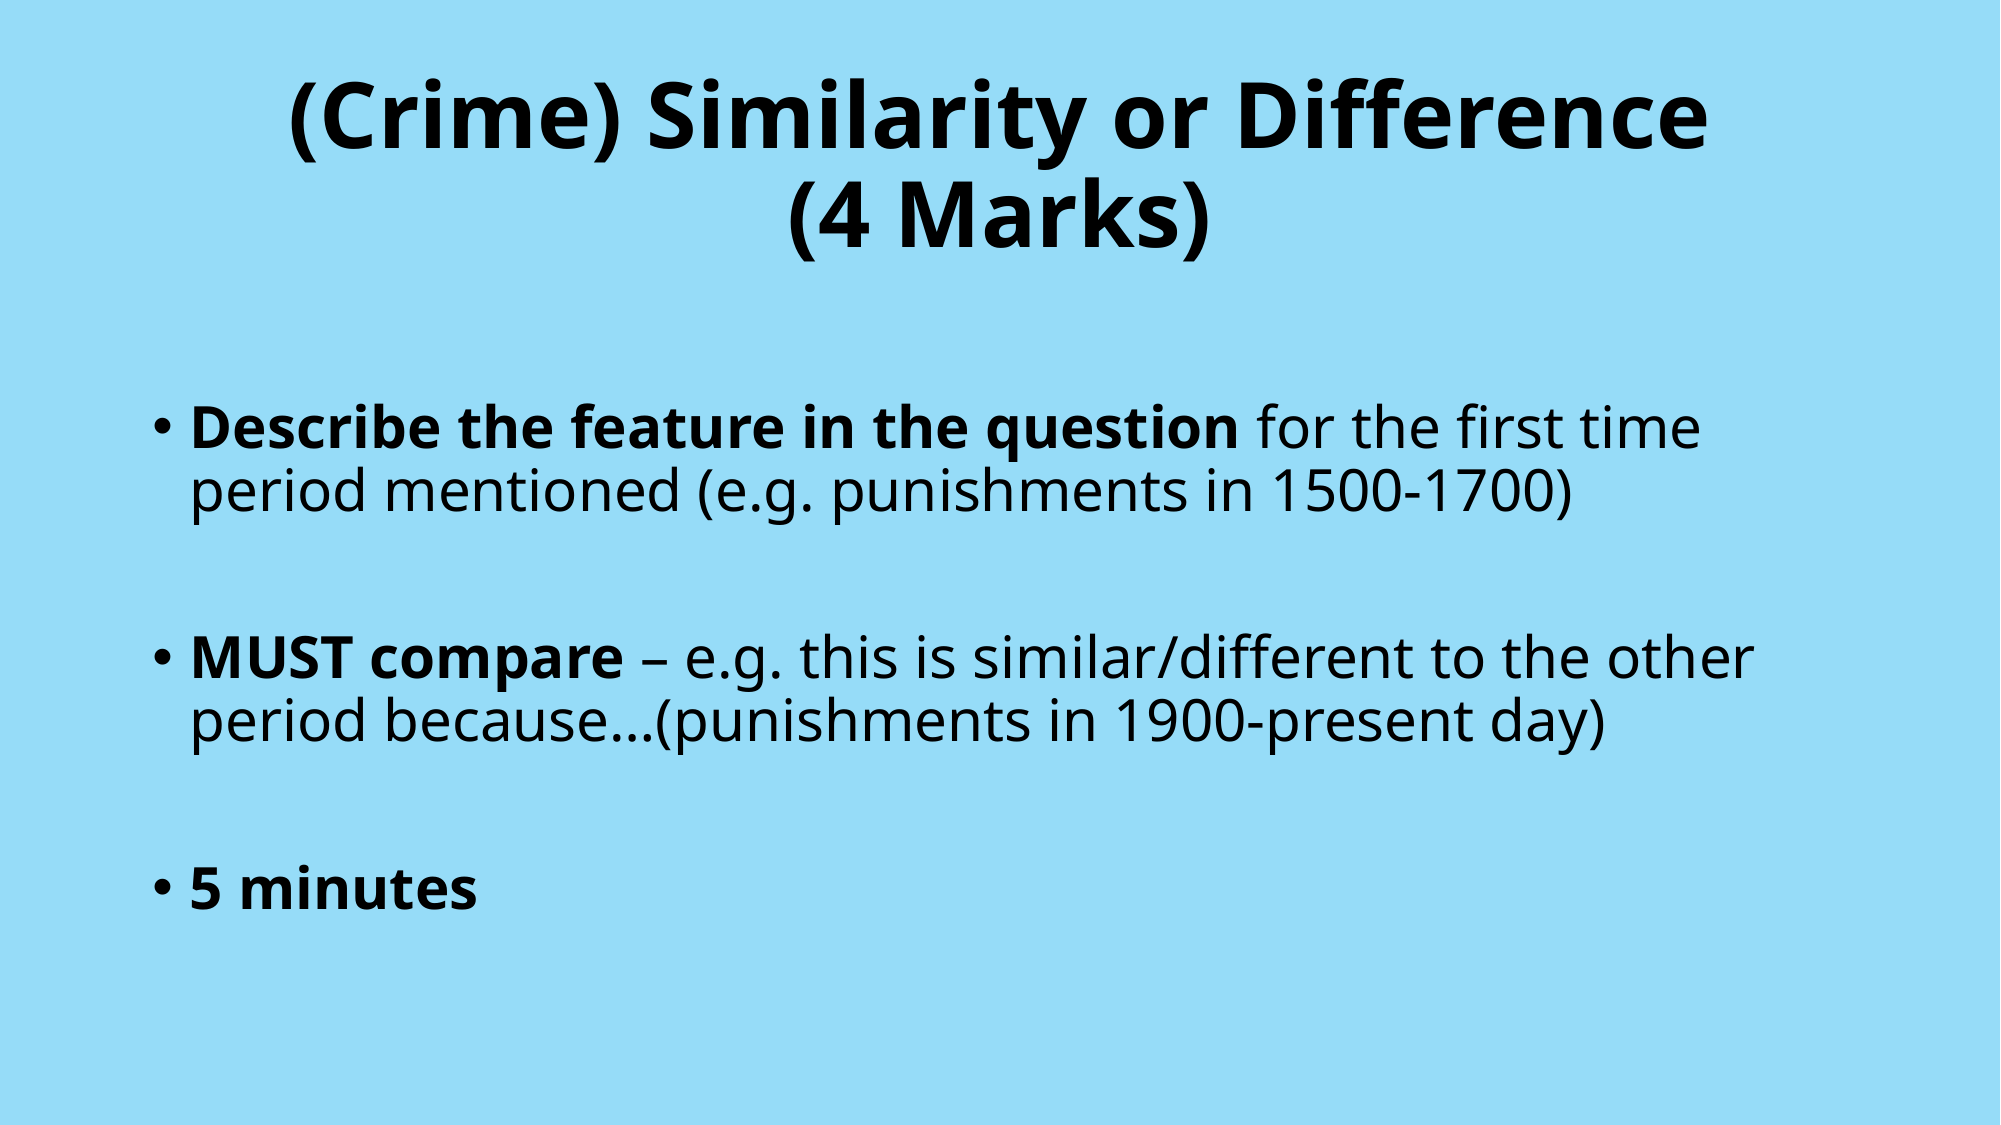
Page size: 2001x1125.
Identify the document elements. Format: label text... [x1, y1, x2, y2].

list Describe the feature in the question for the first time period mentioned (e.g. punishments in 1500-1700) MUST compare – e.g. this is similar/different to the other period because…(punishments in 1900-present day) 5 minutes [137, 299, 1863, 1014]
title (Crime) Similarity or Difference (4 Marks) [137, 59, 1863, 278]
